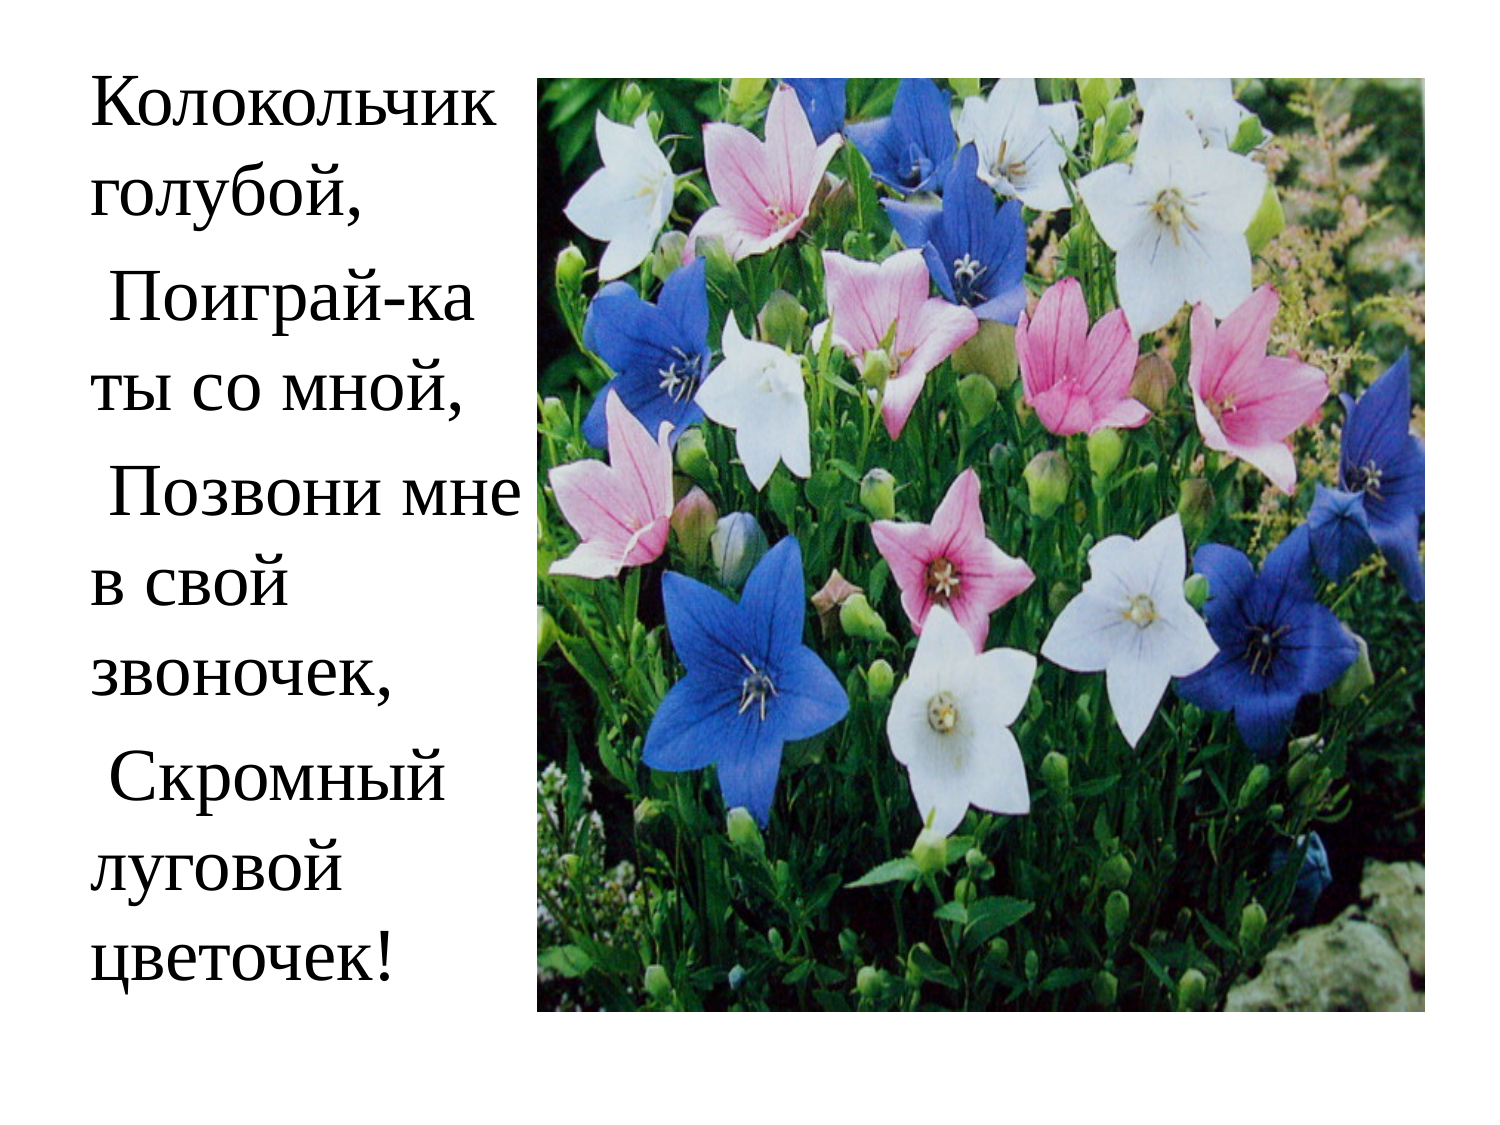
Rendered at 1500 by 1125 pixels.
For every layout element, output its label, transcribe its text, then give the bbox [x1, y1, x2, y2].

list Колокольчик голубой, Поиграй-ка ты со мной, Позвони мне в свой звоночек, Скромный луговой цветочек! [75, 42, 569, 1005]
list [537, 77, 1426, 1012]
